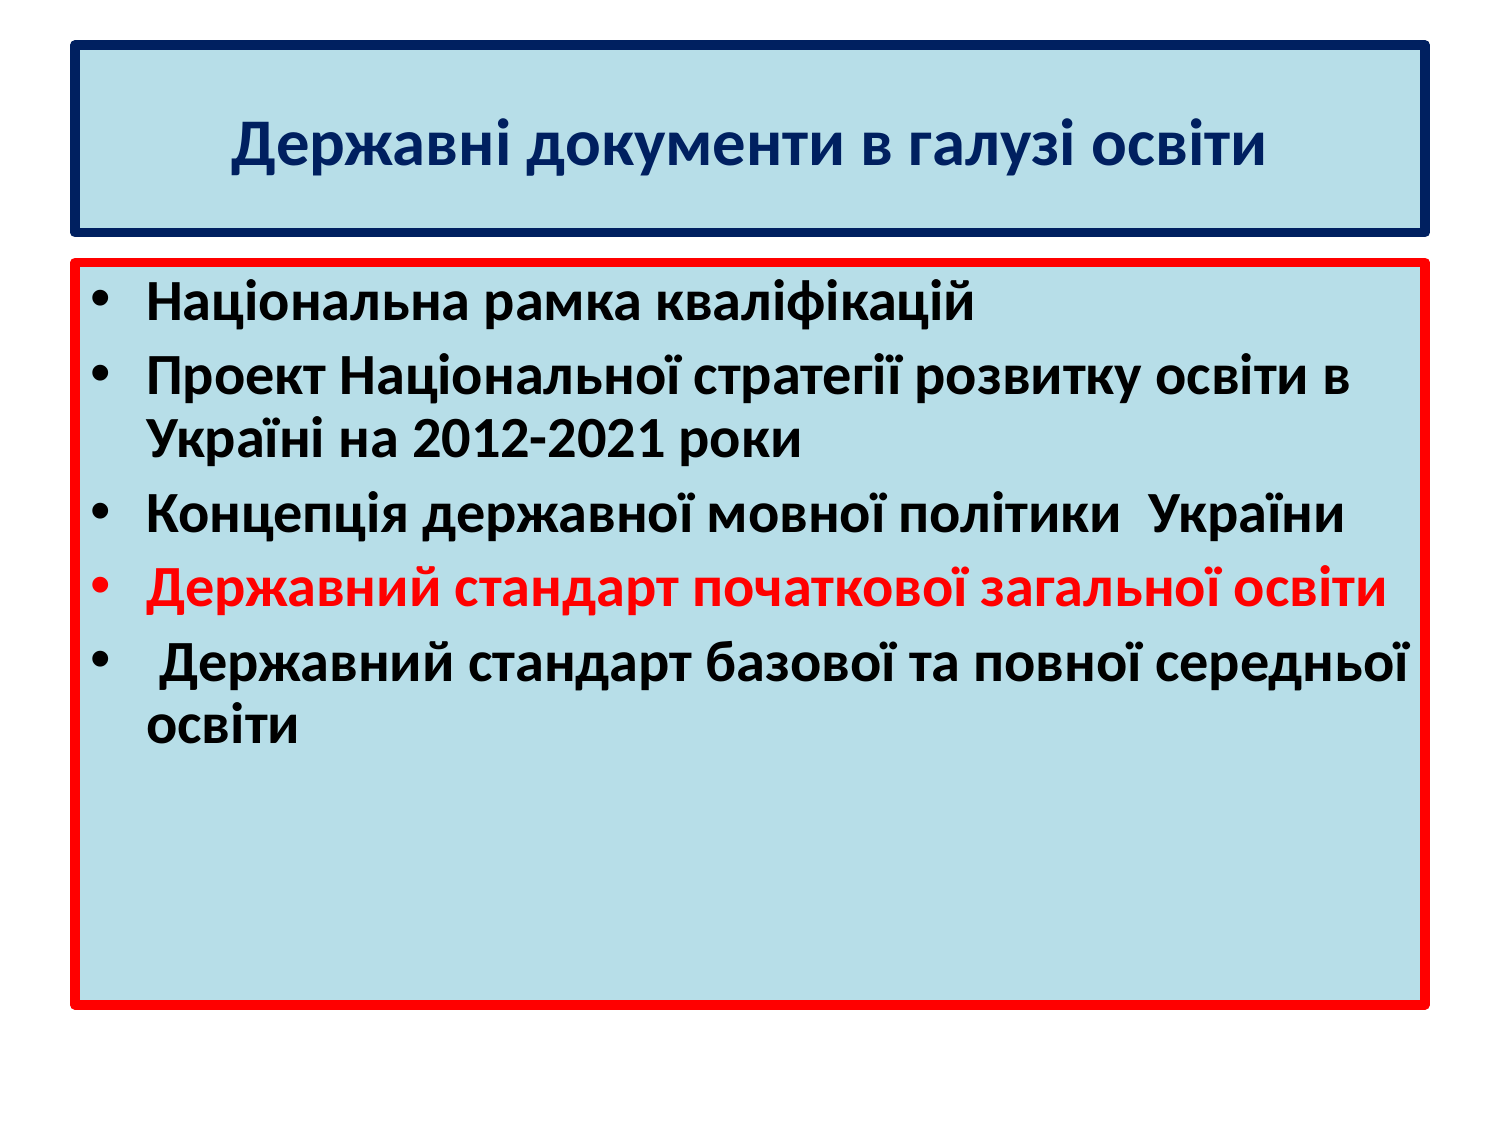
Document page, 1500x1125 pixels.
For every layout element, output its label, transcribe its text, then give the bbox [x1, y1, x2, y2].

title Державні документи в галузі освіти [75, 45, 1425, 233]
list Національна рамка кваліфікацій Проект Національної стратегії розвитку освіти в Україні на 2012-2021 роки Концепція державної мовної політики України Державний стандарт початкової загальної освіти Державний стандарт базової та повної середньої освіти [75, 262, 1425, 1005]
